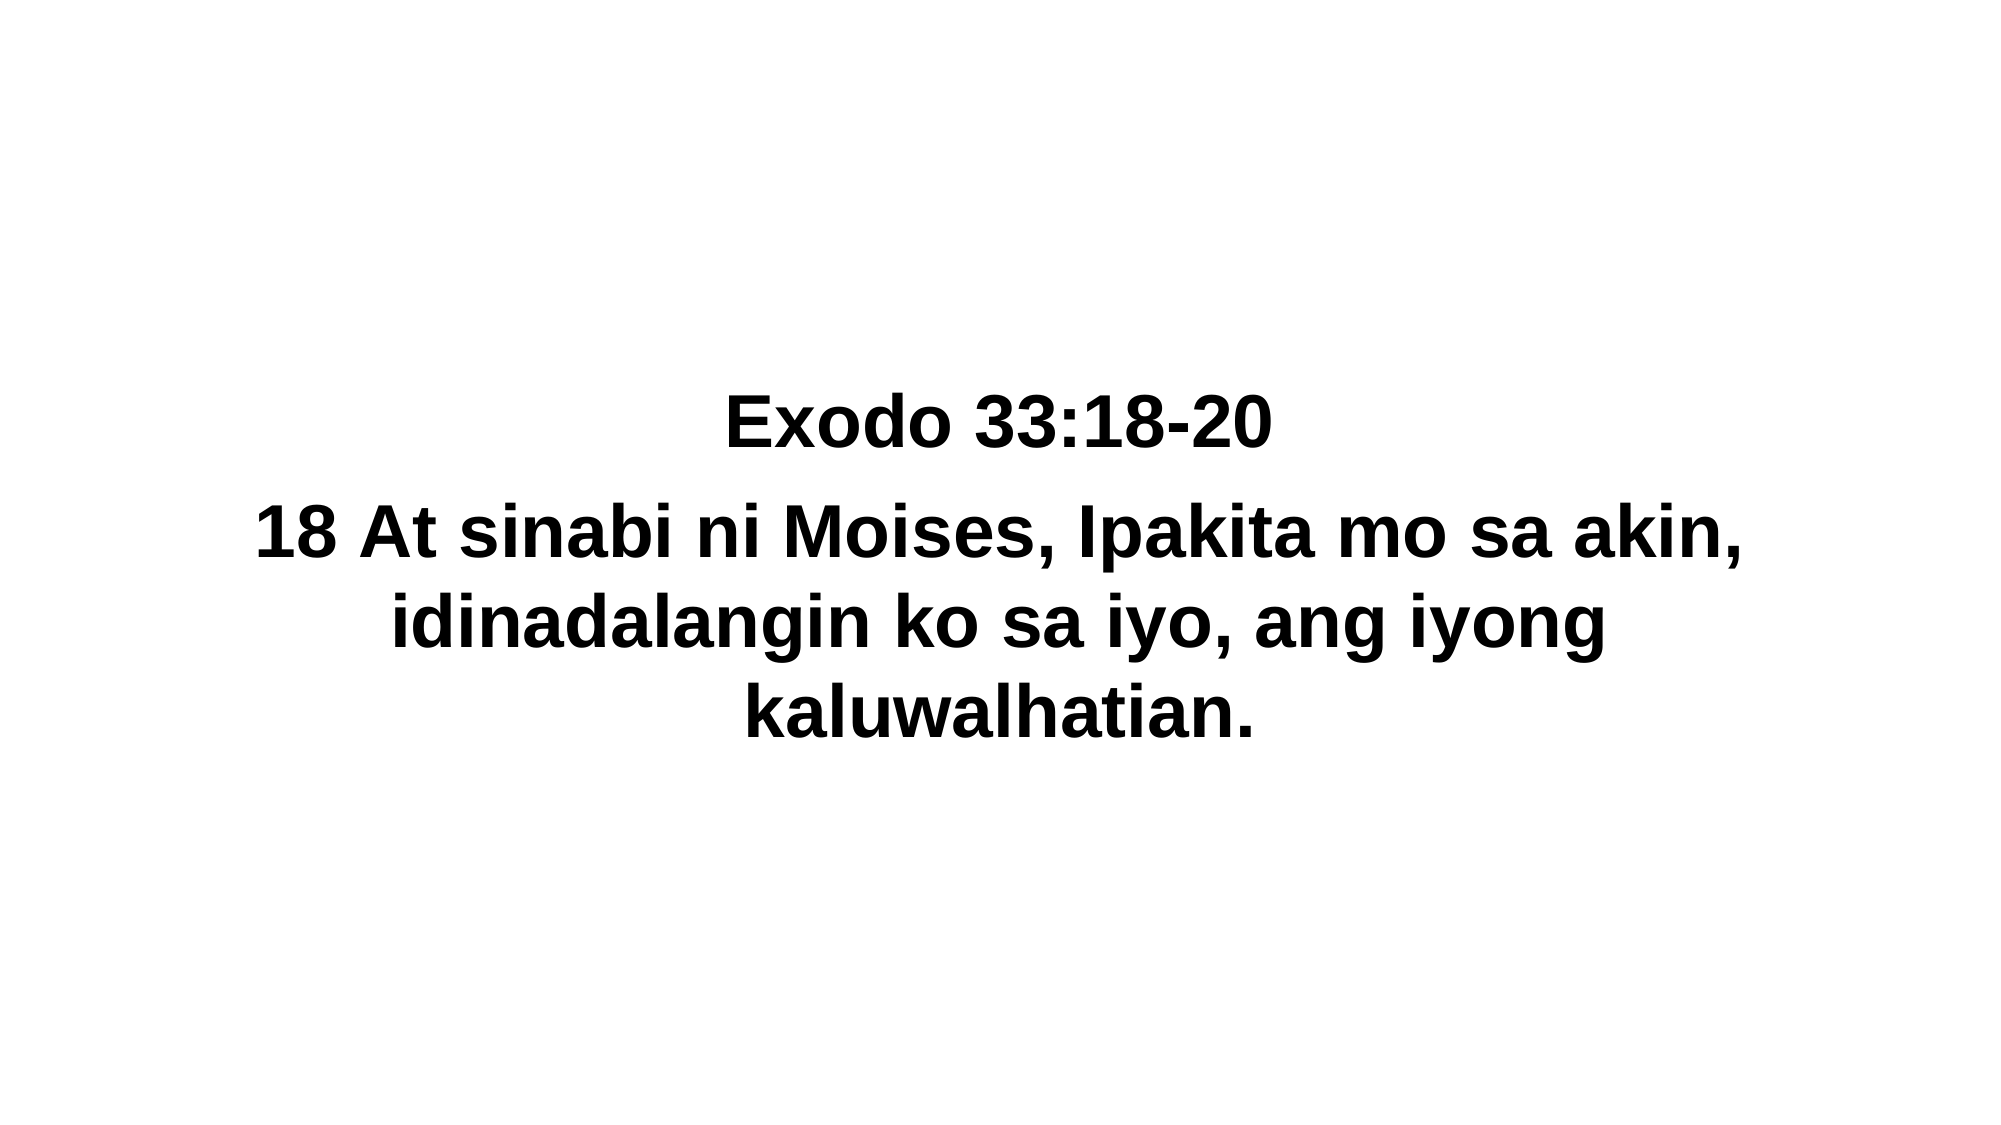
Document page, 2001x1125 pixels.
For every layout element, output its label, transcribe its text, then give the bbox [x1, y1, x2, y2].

list Exodo 33:18-20 18 At sinabi ni Moises, Ipakita mo sa akin, idinadalangin ko sa iyo, ang iyong kaluwalhatian. [137, 129, 1863, 996]
